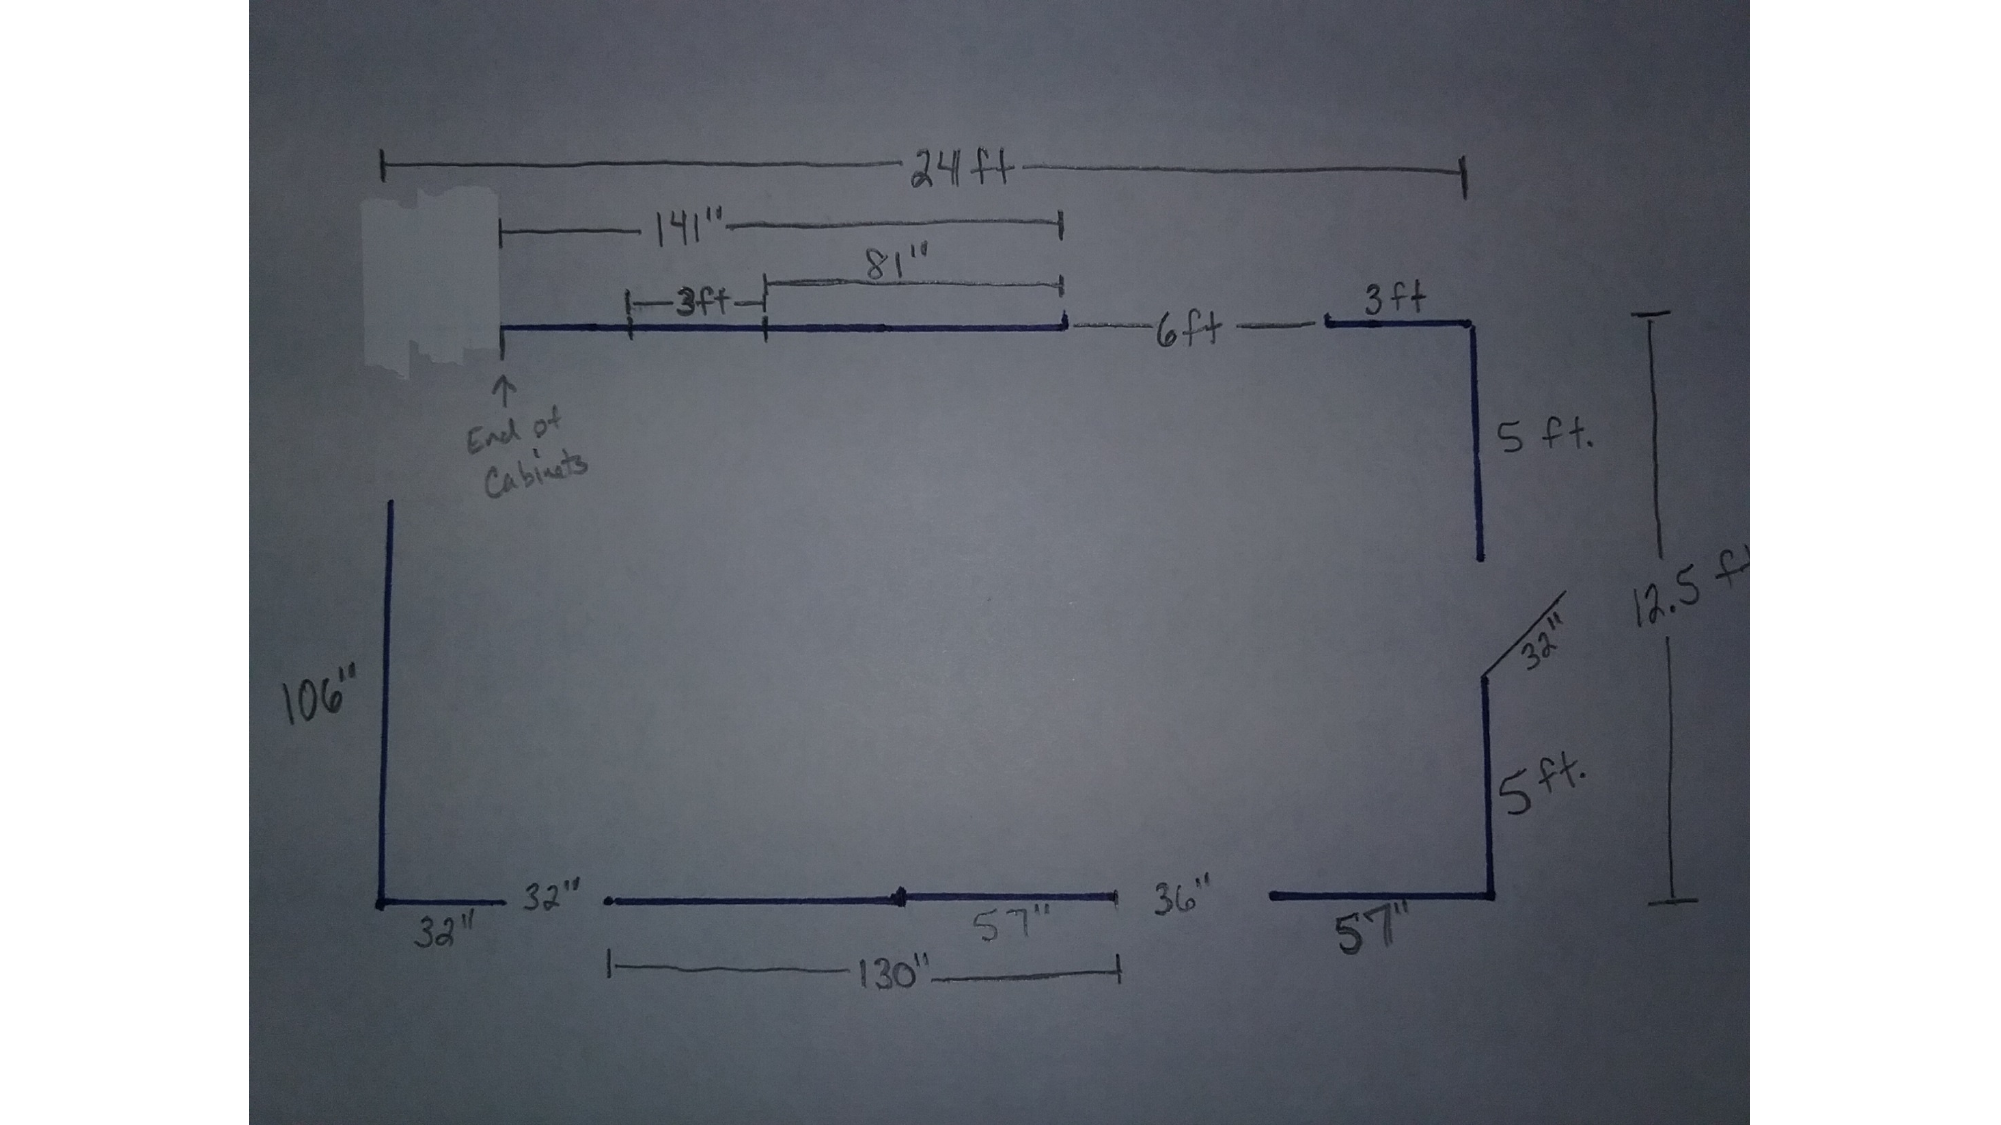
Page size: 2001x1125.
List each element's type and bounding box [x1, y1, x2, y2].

picture [249, 0, 1750, 1125]
